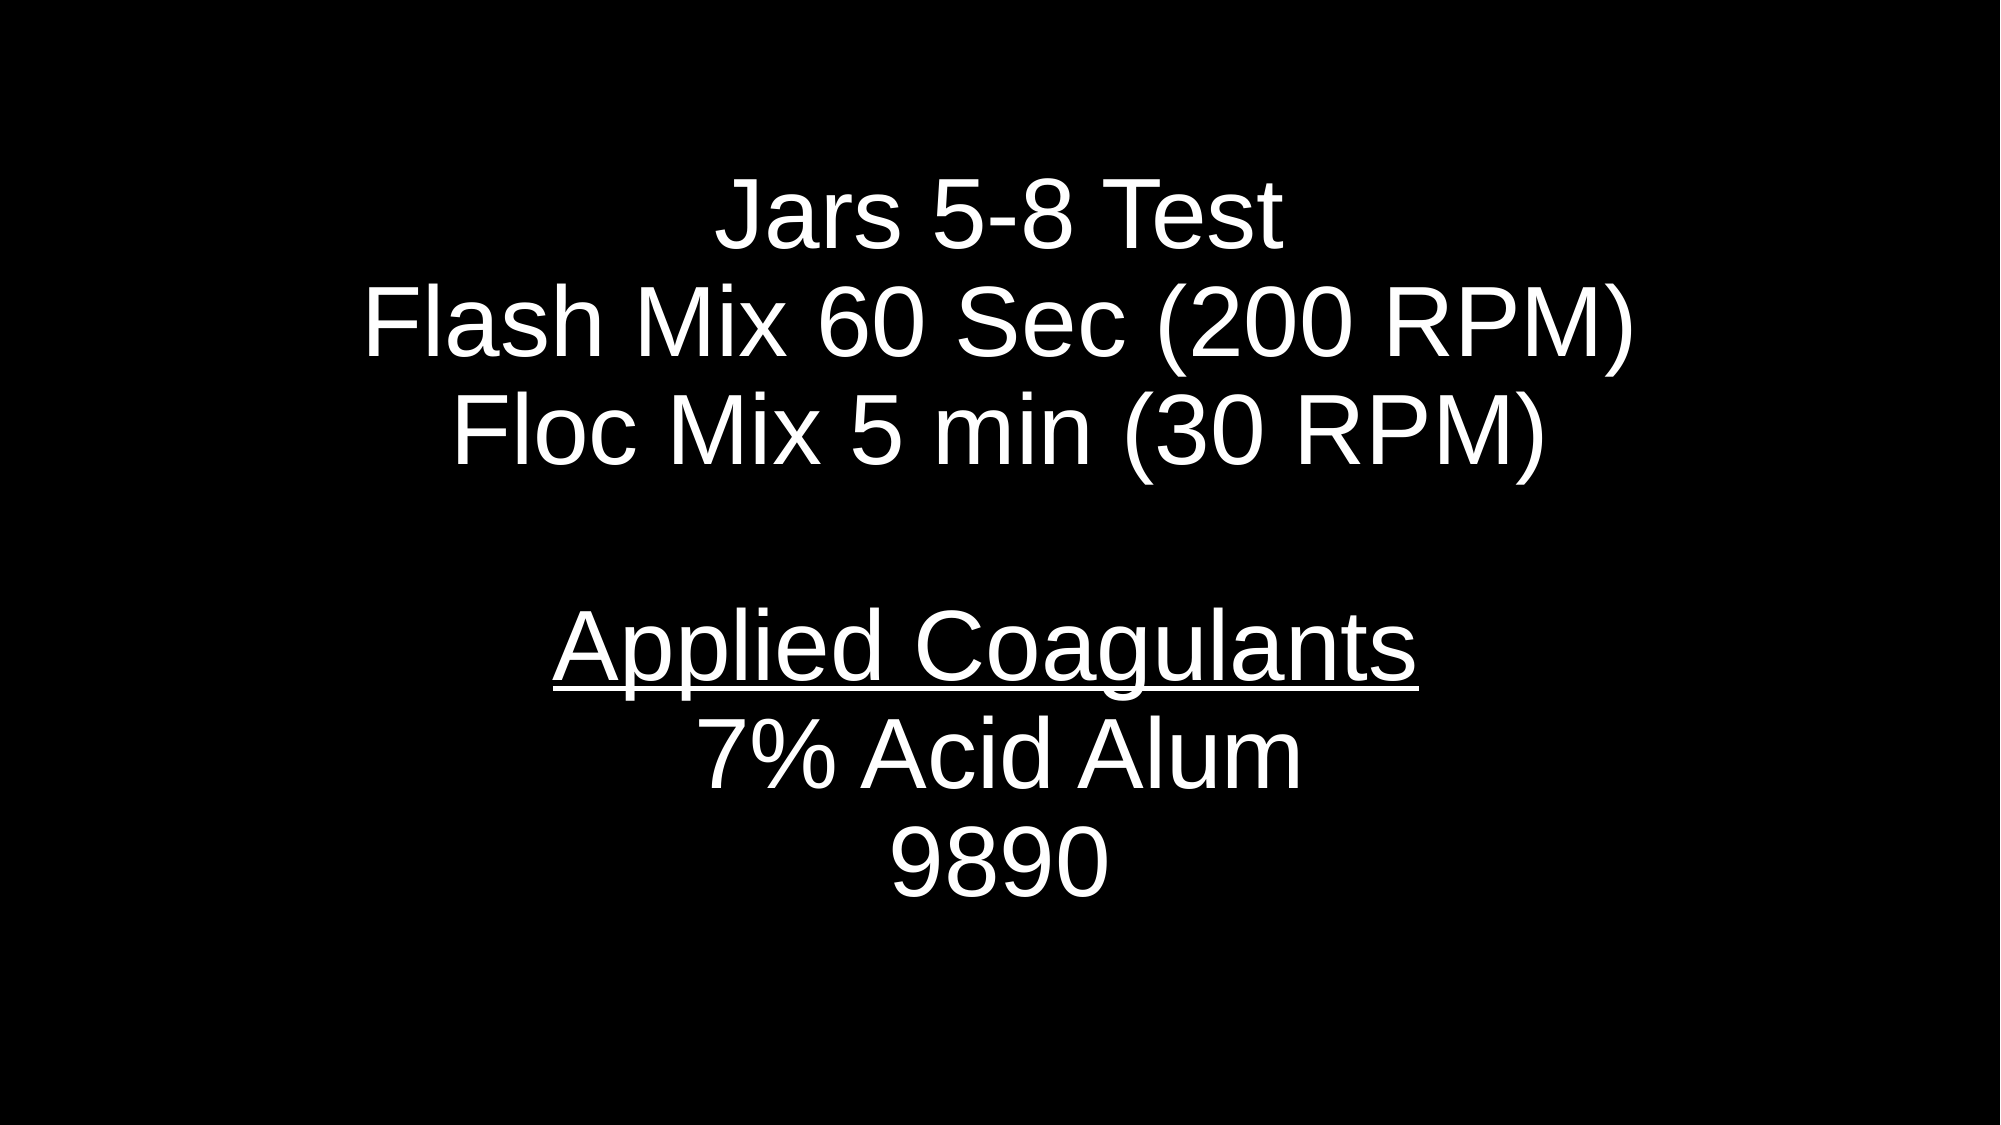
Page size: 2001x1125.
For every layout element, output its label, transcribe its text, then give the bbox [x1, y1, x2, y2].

title Jars 5-8 Test Flash Mix 60 Sec (200 RPM) Floc Mix 5 min (30 RPM) Applied Coagulants 7% Acid Alum 9890 [249, 43, 1750, 1046]
